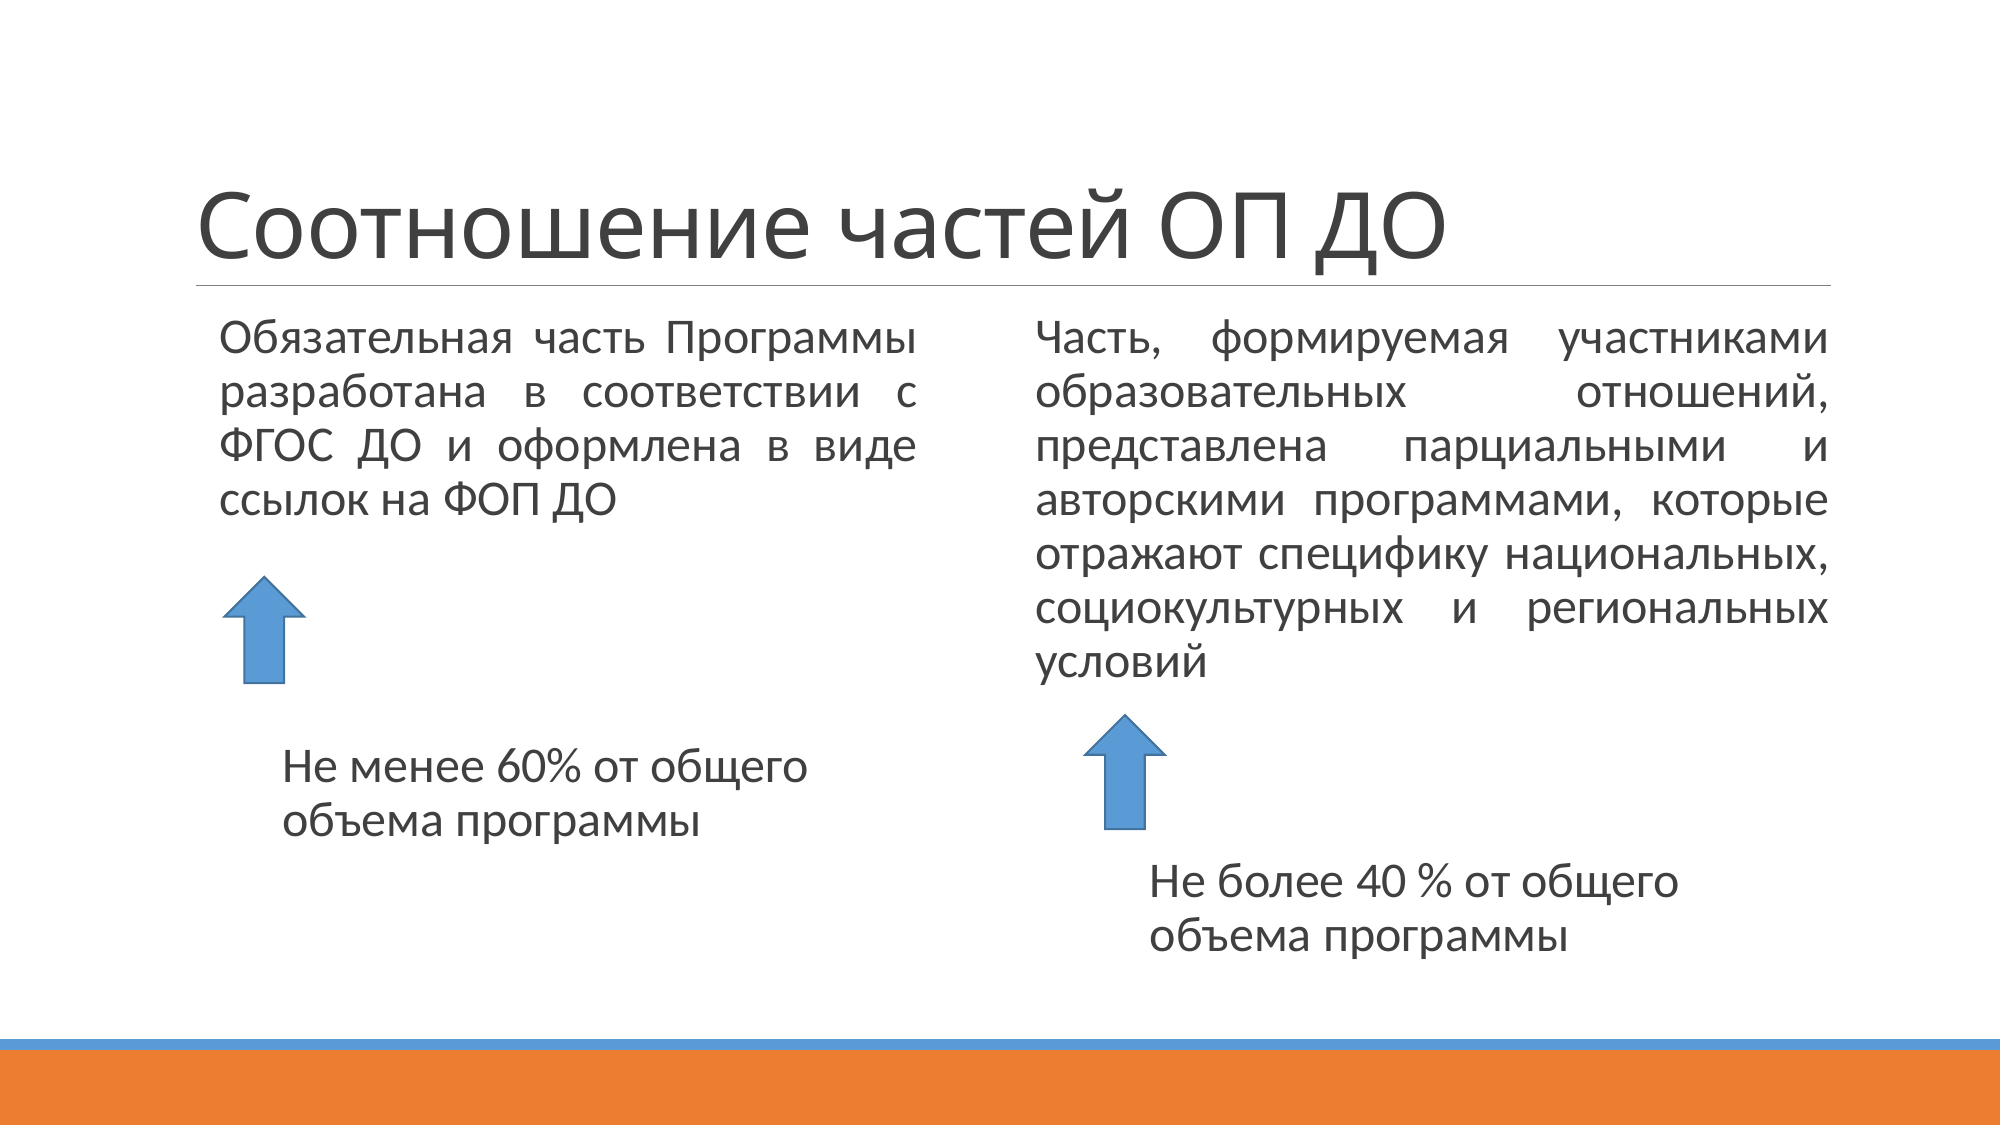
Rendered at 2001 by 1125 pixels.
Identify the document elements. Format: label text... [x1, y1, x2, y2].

list Обязательная часть Программы разработана в соответствии с ФГОС ДО и оформлена в виде ссылок на ФОП ДО [204, 302, 918, 577]
title Соотношение частей ОП ДО [180, 47, 1830, 285]
text_box Не более 40 % от общего объема программы [1134, 846, 1761, 989]
text_box [222, 575, 307, 685]
text_box [1082, 713, 1168, 831]
text_box Не менее 60% от общего объема программы [267, 732, 894, 876]
list Часть, формируемая участниками образовательных отношений, представлена парциальными и авторскими программами, которые отражают специфику национальных, социокультурных и региональных условий [1020, 302, 1830, 698]
